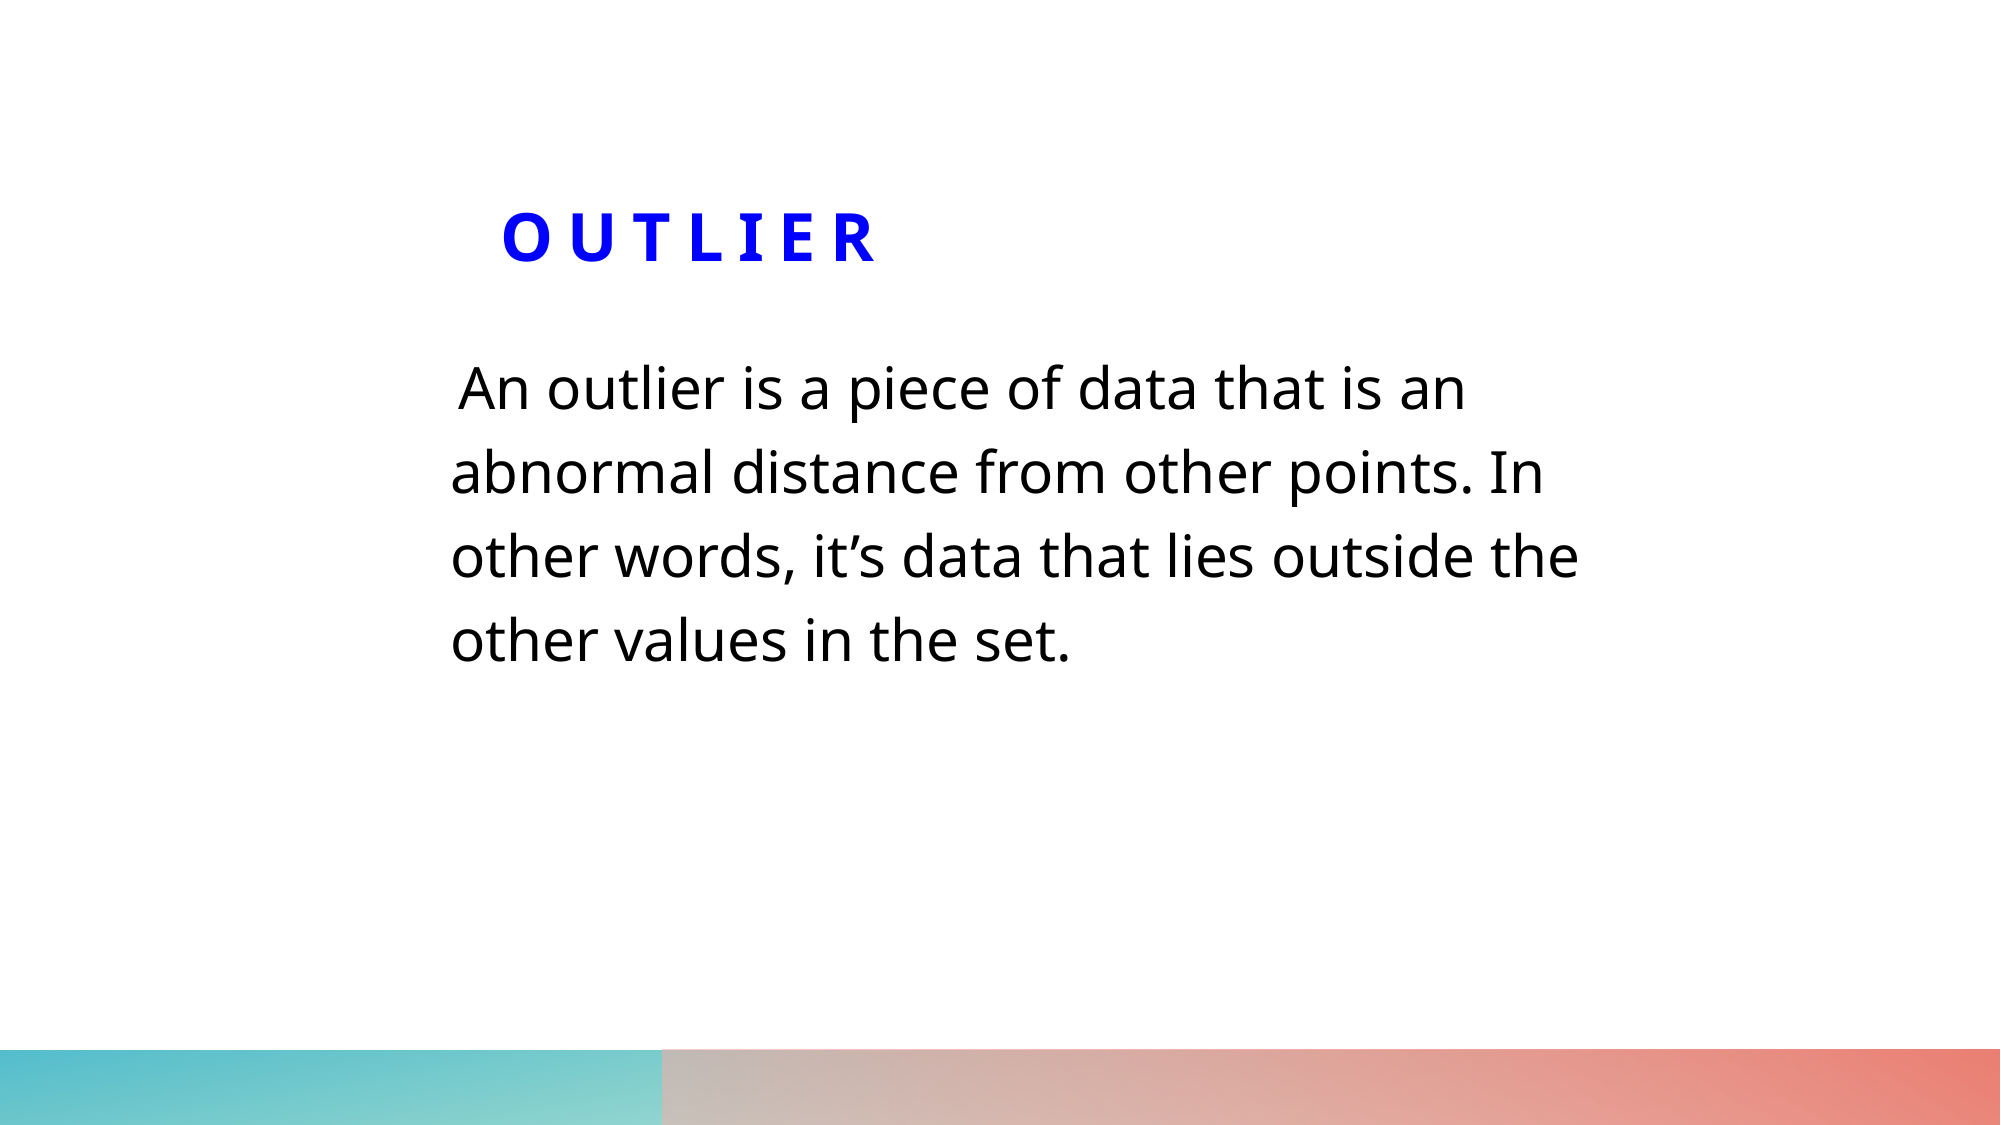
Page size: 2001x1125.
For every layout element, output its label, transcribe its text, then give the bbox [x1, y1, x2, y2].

list An outlier is a piece of data that is an abnormal distance from other points. In other words, it’s data that lies outside the other values in the set. [412, 337, 1688, 698]
title Outlier [500, 149, 899, 275]
